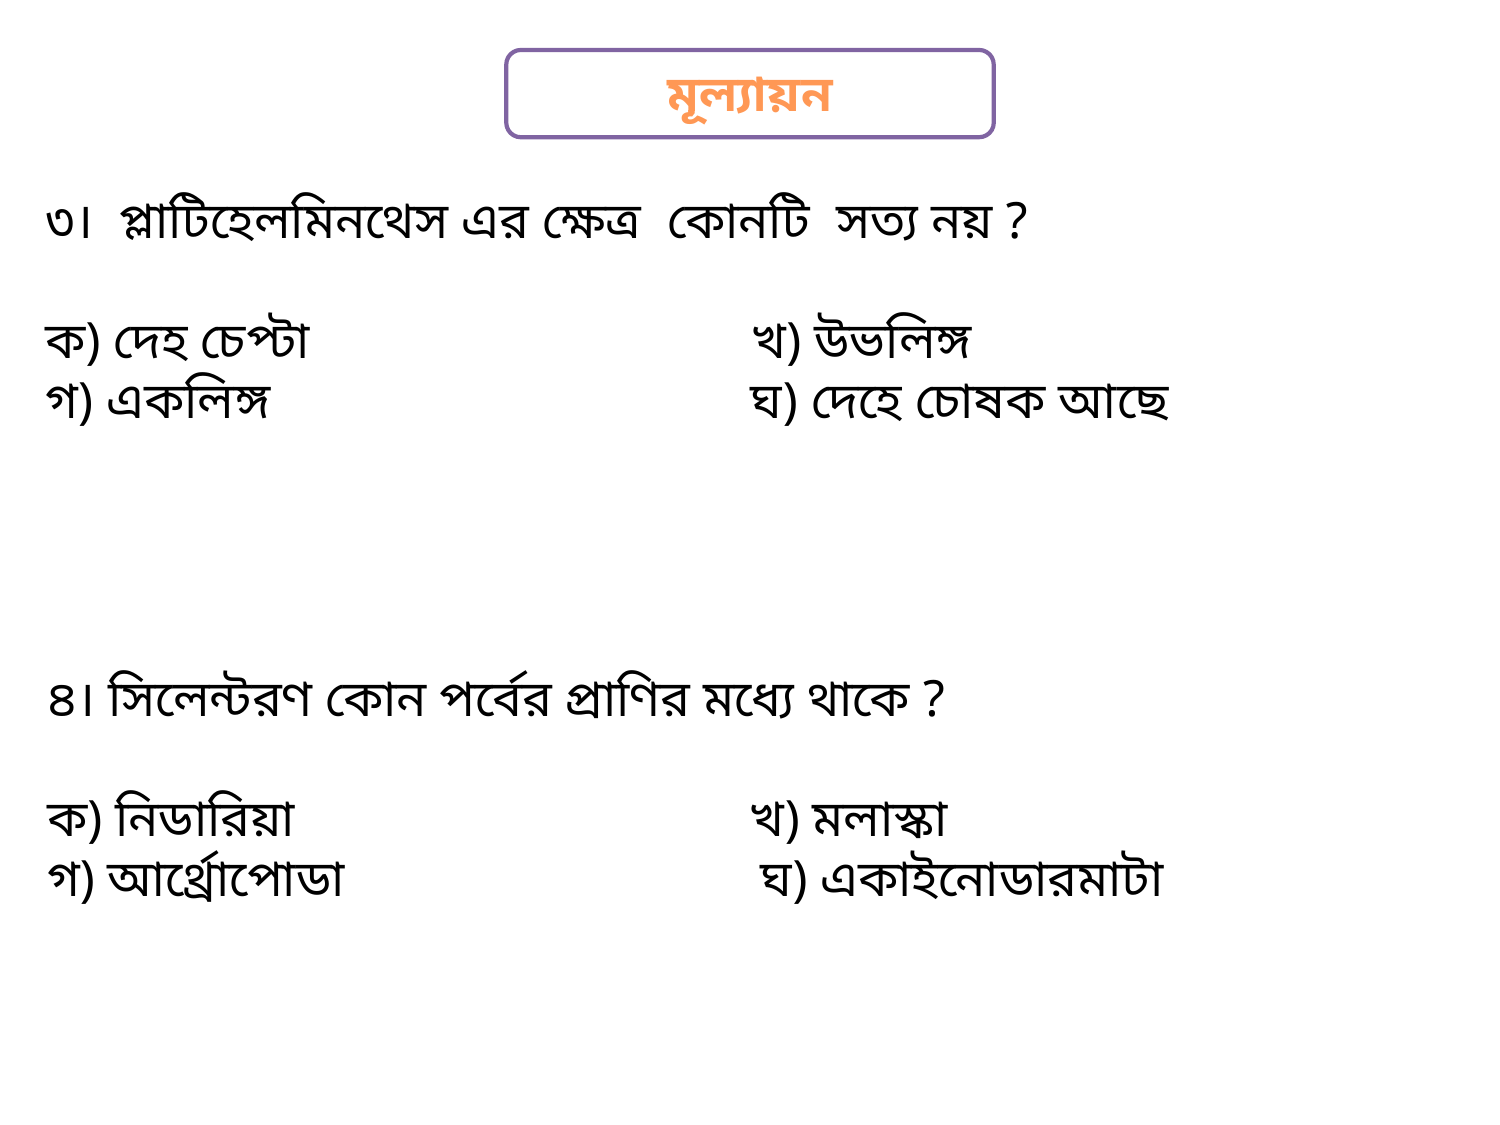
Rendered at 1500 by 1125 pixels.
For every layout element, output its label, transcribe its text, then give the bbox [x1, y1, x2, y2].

text_box ৩। প্লাটিহেলমিনথেস এর ক্ষেত্র কোনটি সত্য নয় ? ক) দেহ চেপ্টা খ) উভলিঙ্গ গ) একলিঙ্গ ঘ) দেহে চোষক আছে [30, 180, 1444, 436]
text_box ৪। সিলেন্টরণ কোন পর্বের প্রাণির মধ্যে থাকে ? ক) নিডারিয়া খ) মলাস্কা গ) আর্থ্রোপোডা ঘ) একাইনোডারমাটা [32, 658, 1445, 914]
text_box মূল্যায়ন [504, 47, 996, 140]
